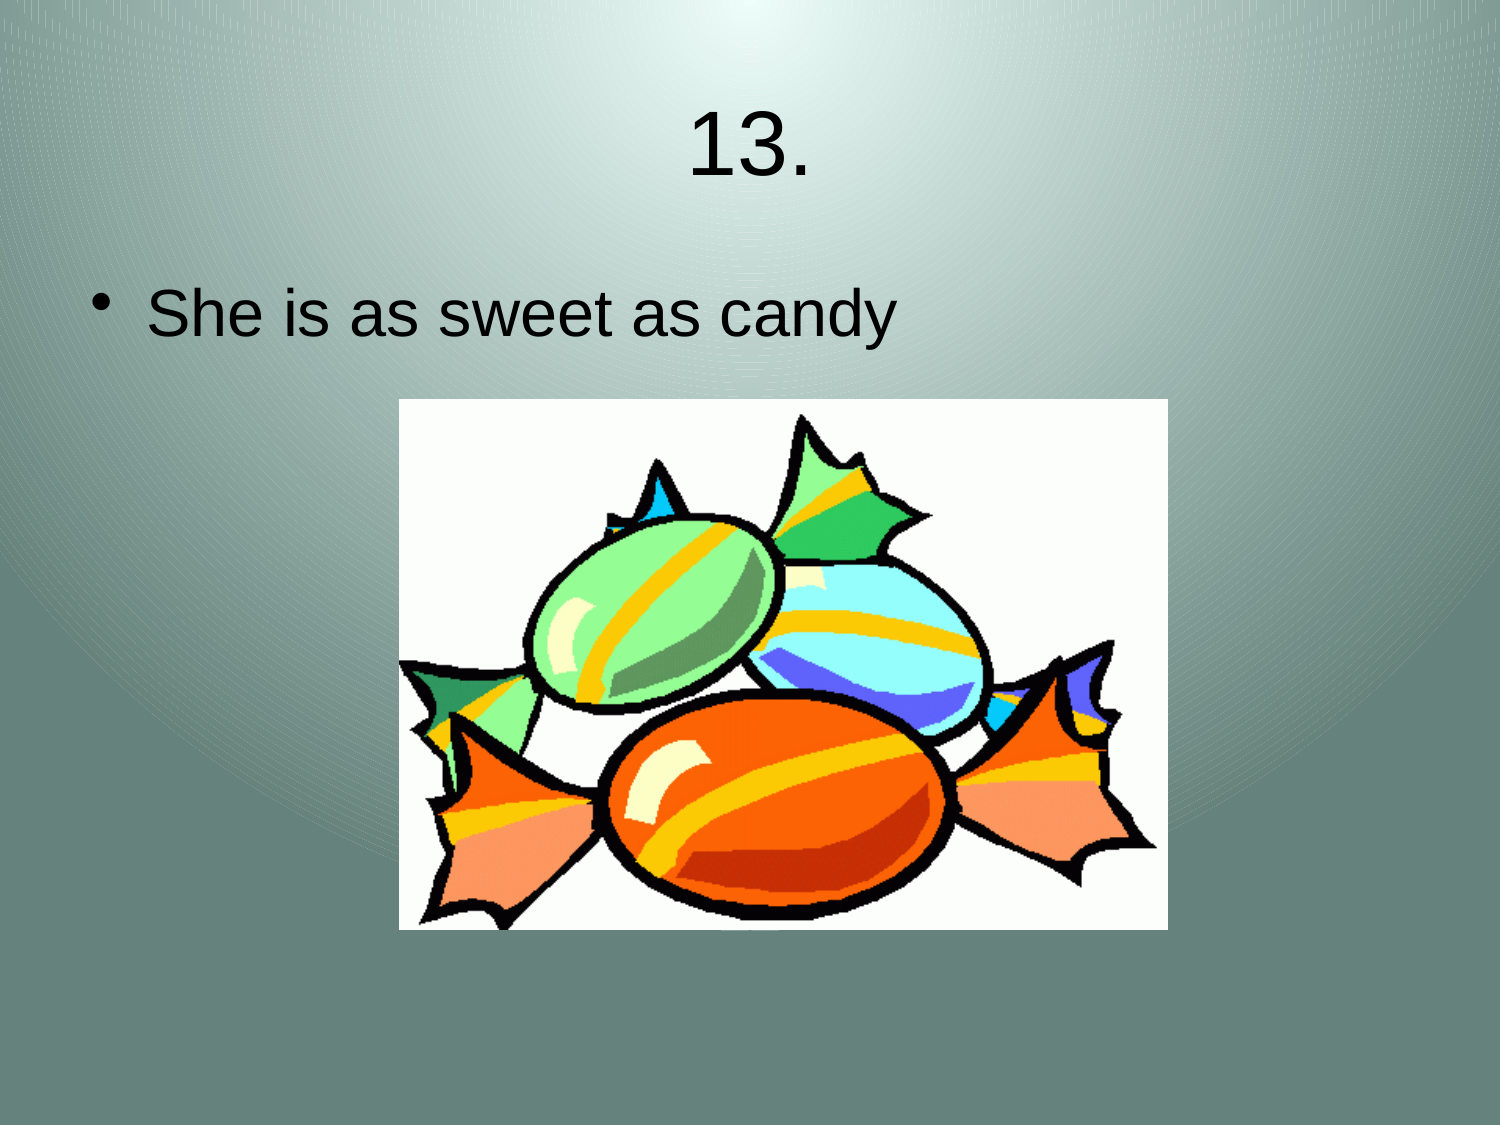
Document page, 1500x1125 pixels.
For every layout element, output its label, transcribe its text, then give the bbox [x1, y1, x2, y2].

title 13. [74, 44, 1426, 233]
picture [399, 399, 1168, 930]
list She is as sweet as candy [74, 262, 1426, 1006]
